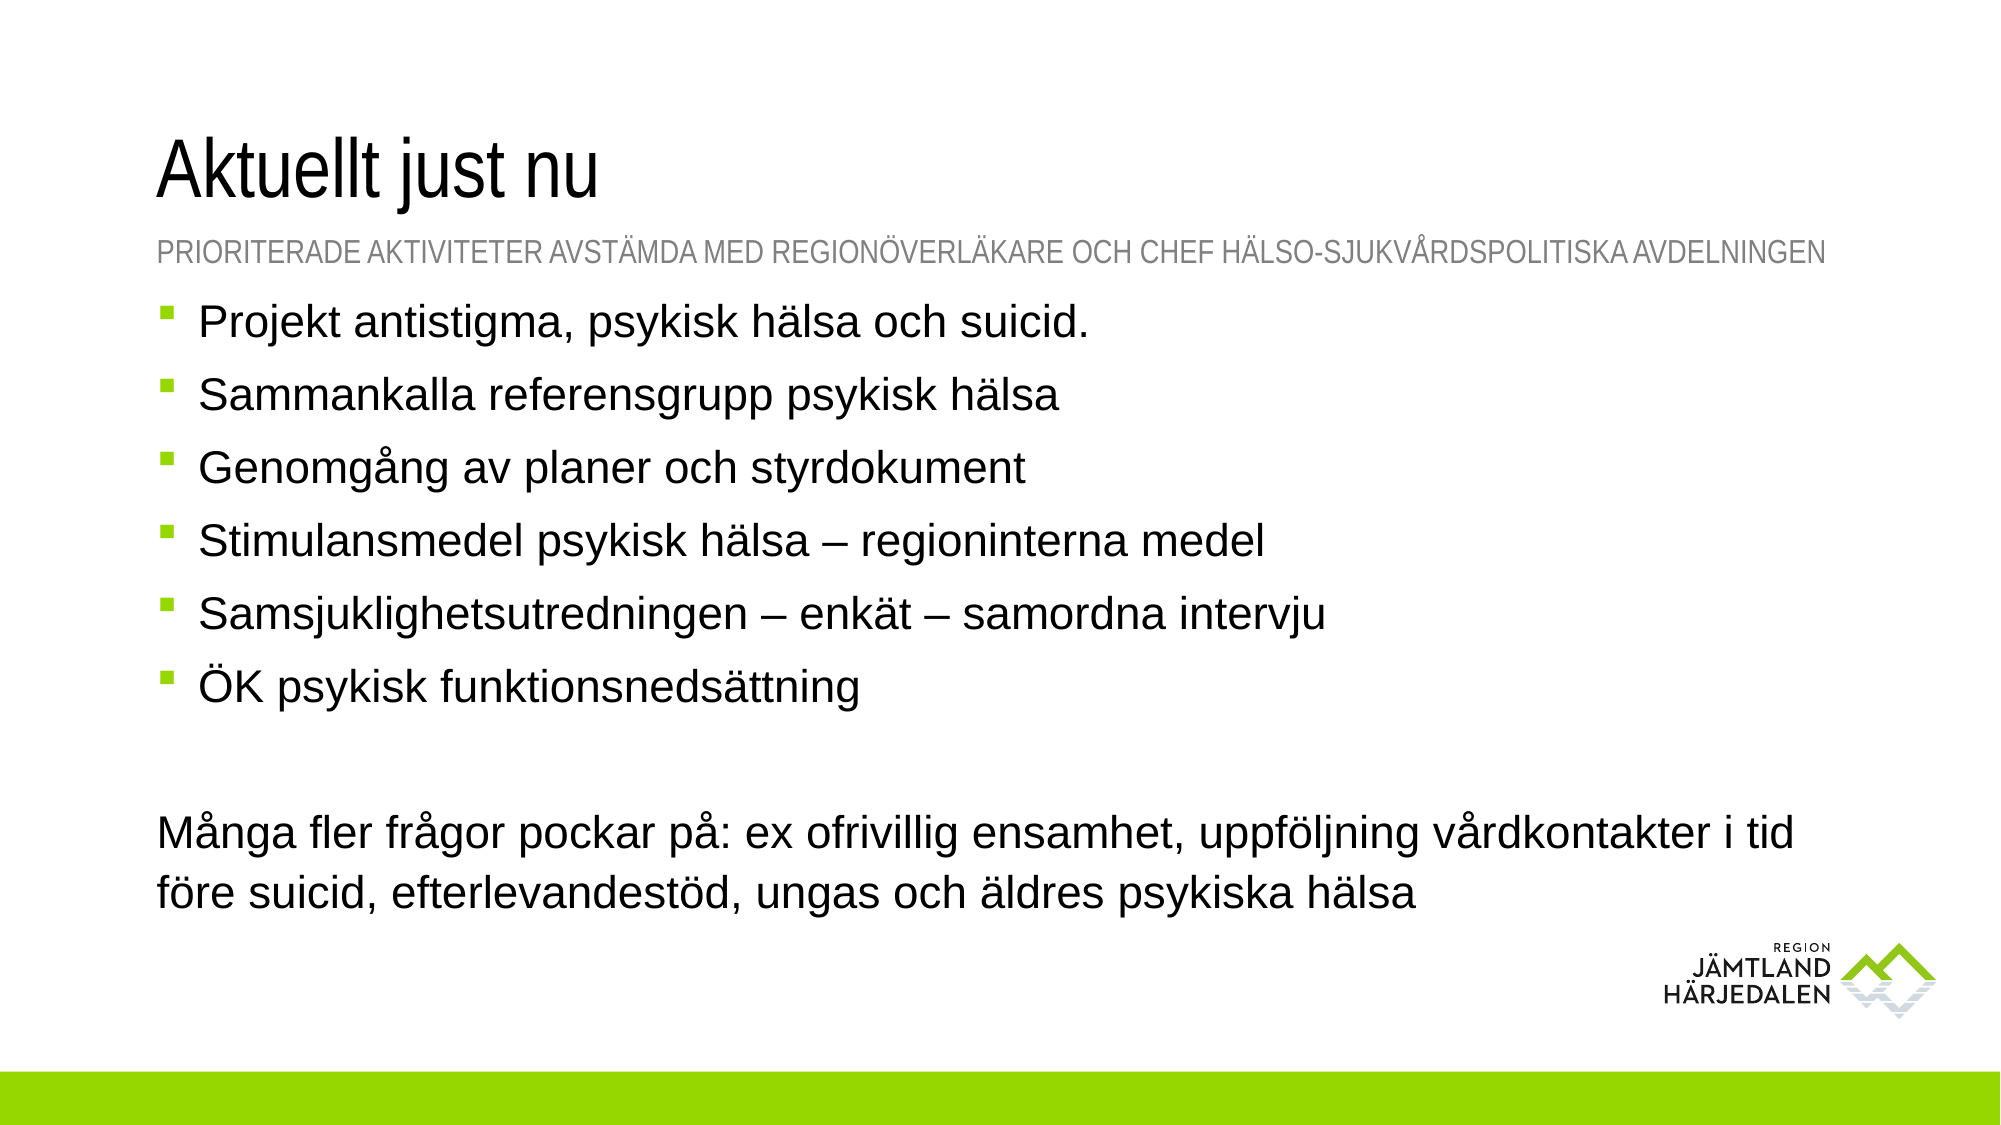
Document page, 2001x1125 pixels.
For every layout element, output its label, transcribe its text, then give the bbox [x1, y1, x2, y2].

list Projekt antistigma, psykisk hälsa och suicid. Sammankalla referensgrupp psykisk hälsa Genomgång av planer och styrdokument Stimulansmedel psykisk hälsa – regioninterna medel Samsjuklighetsutredningen – enkät – samordna intervju ÖK psykisk funktionsnedsättning Många fler frågor pockar på: ex ofrivillig ensamhet, uppföljning vårdkontakter i tid före suicid, efterlevandestöd, ungas och äldres psykiska hälsa [141, 279, 1859, 955]
list Prioriterade aktiviteter avstämda med regionöverläkare och chef hälso-sjukvårdspolitiska avdelningen [141, 218, 1859, 279]
title Aktuellt just nu [141, 118, 1859, 218]
